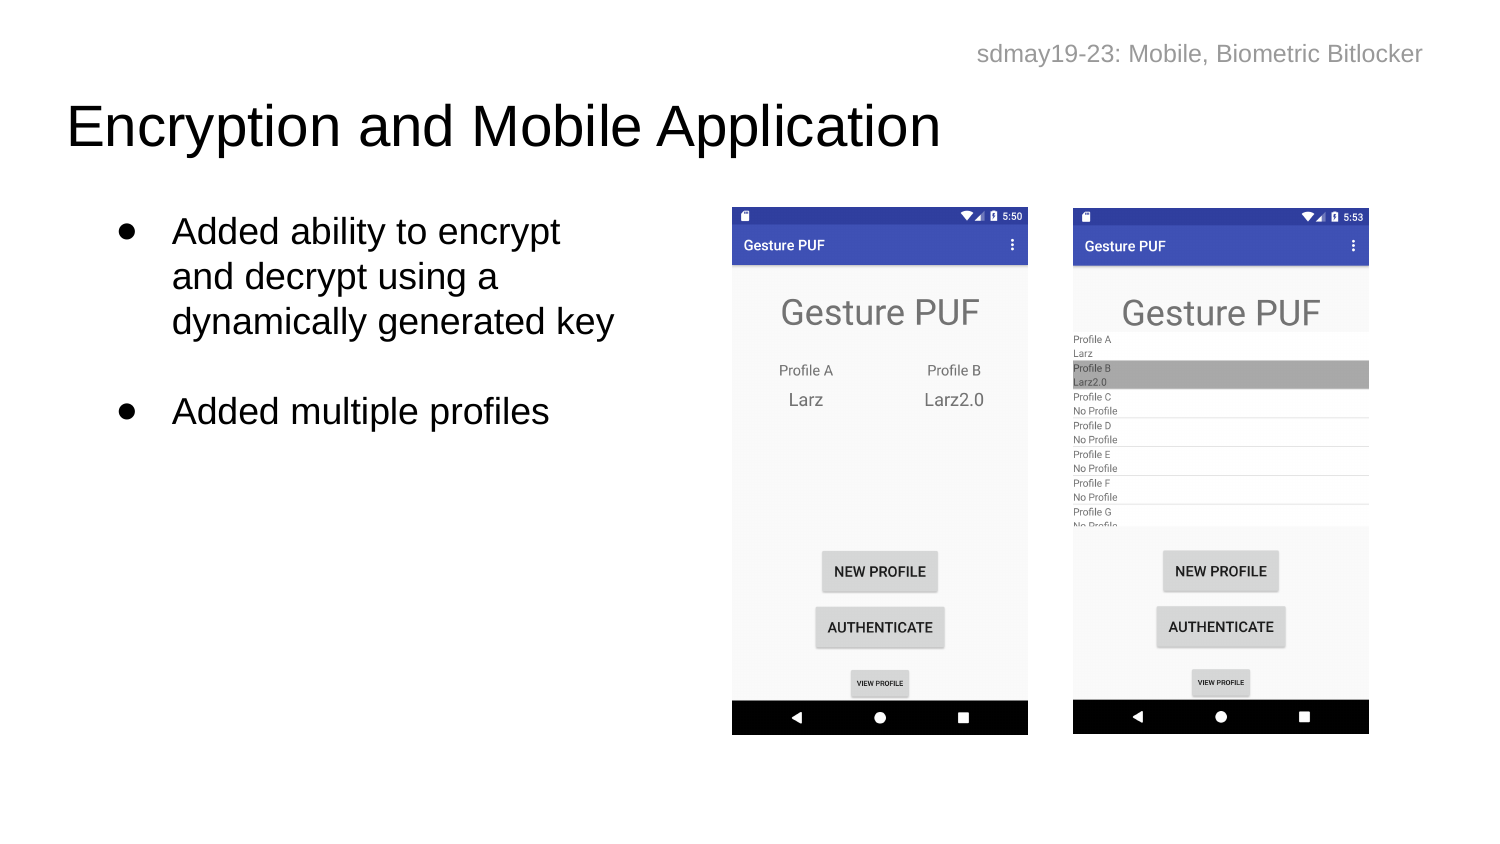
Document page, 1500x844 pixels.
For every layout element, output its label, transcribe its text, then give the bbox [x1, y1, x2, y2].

title Encryption and Mobile Application [51, 72, 1449, 167]
picture [731, 207, 1028, 735]
picture [1072, 208, 1369, 734]
title sdmay19-23: Mobile, Biometric Bitlocker [961, 22, 1480, 87]
text_box Added ability to encrypt and decrypt using a dynamically generated key Added multiple profiles [81, 192, 641, 720]
